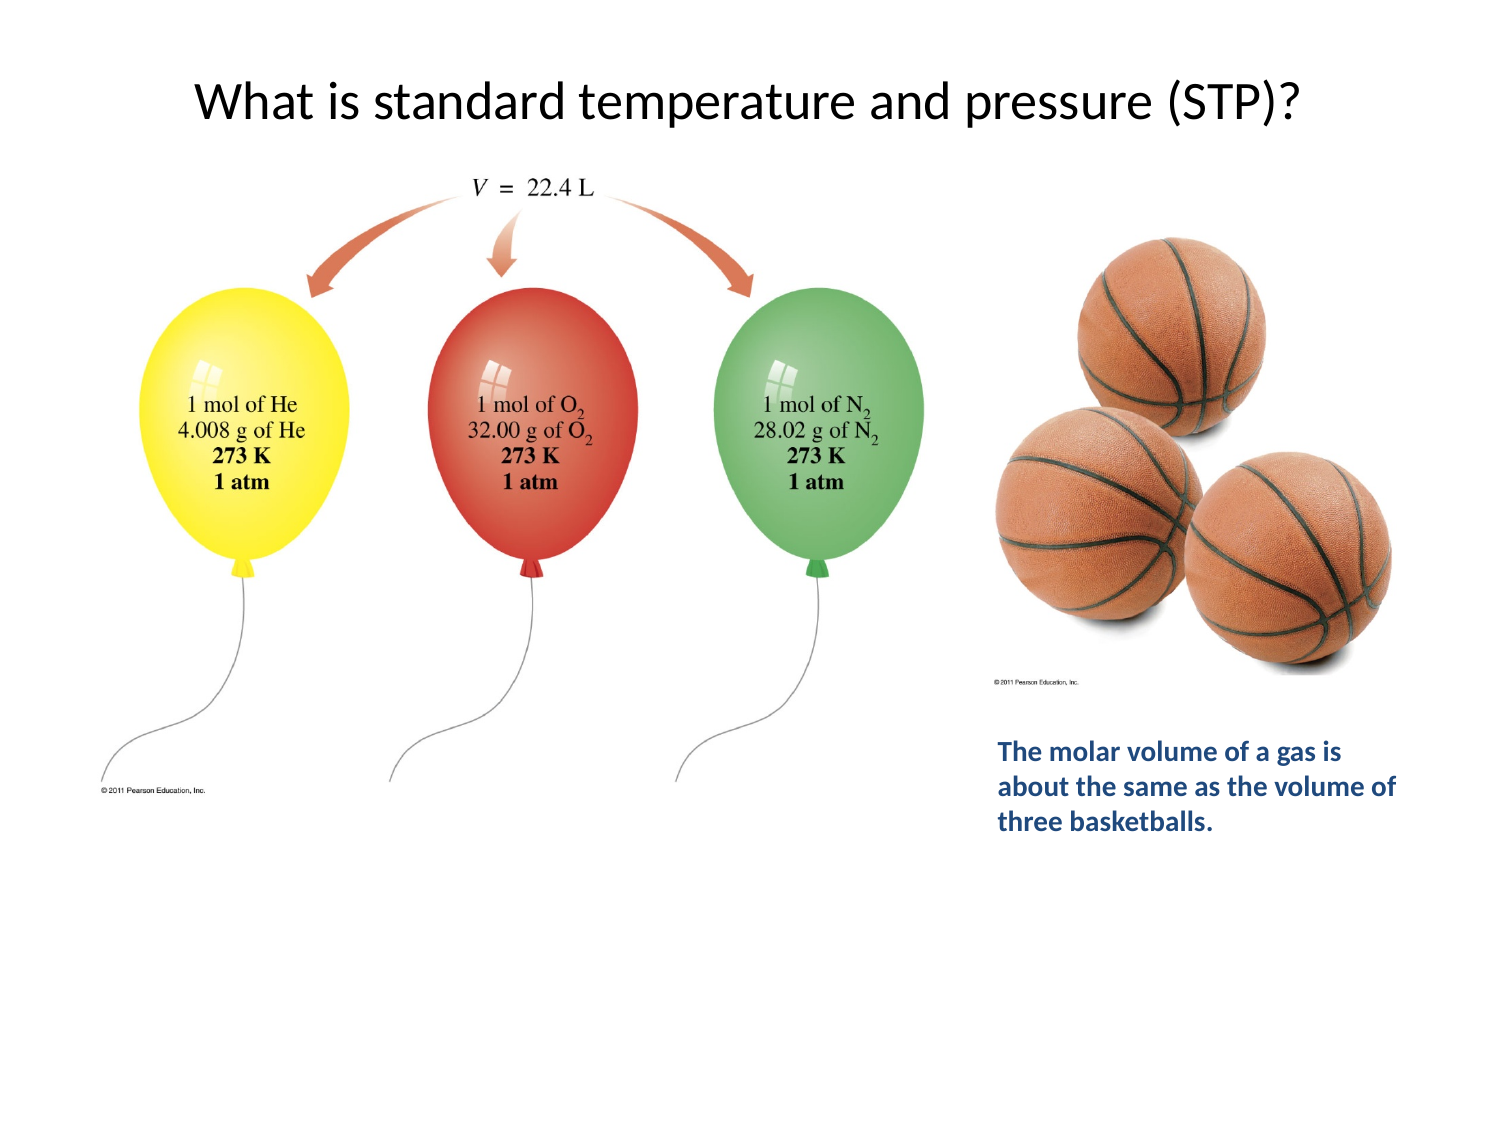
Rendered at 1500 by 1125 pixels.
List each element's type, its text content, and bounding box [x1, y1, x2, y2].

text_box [982, 224, 1433, 845]
title What is standard temperature and pressure (STP)? [75, 45, 1425, 150]
picture [85, 159, 941, 811]
